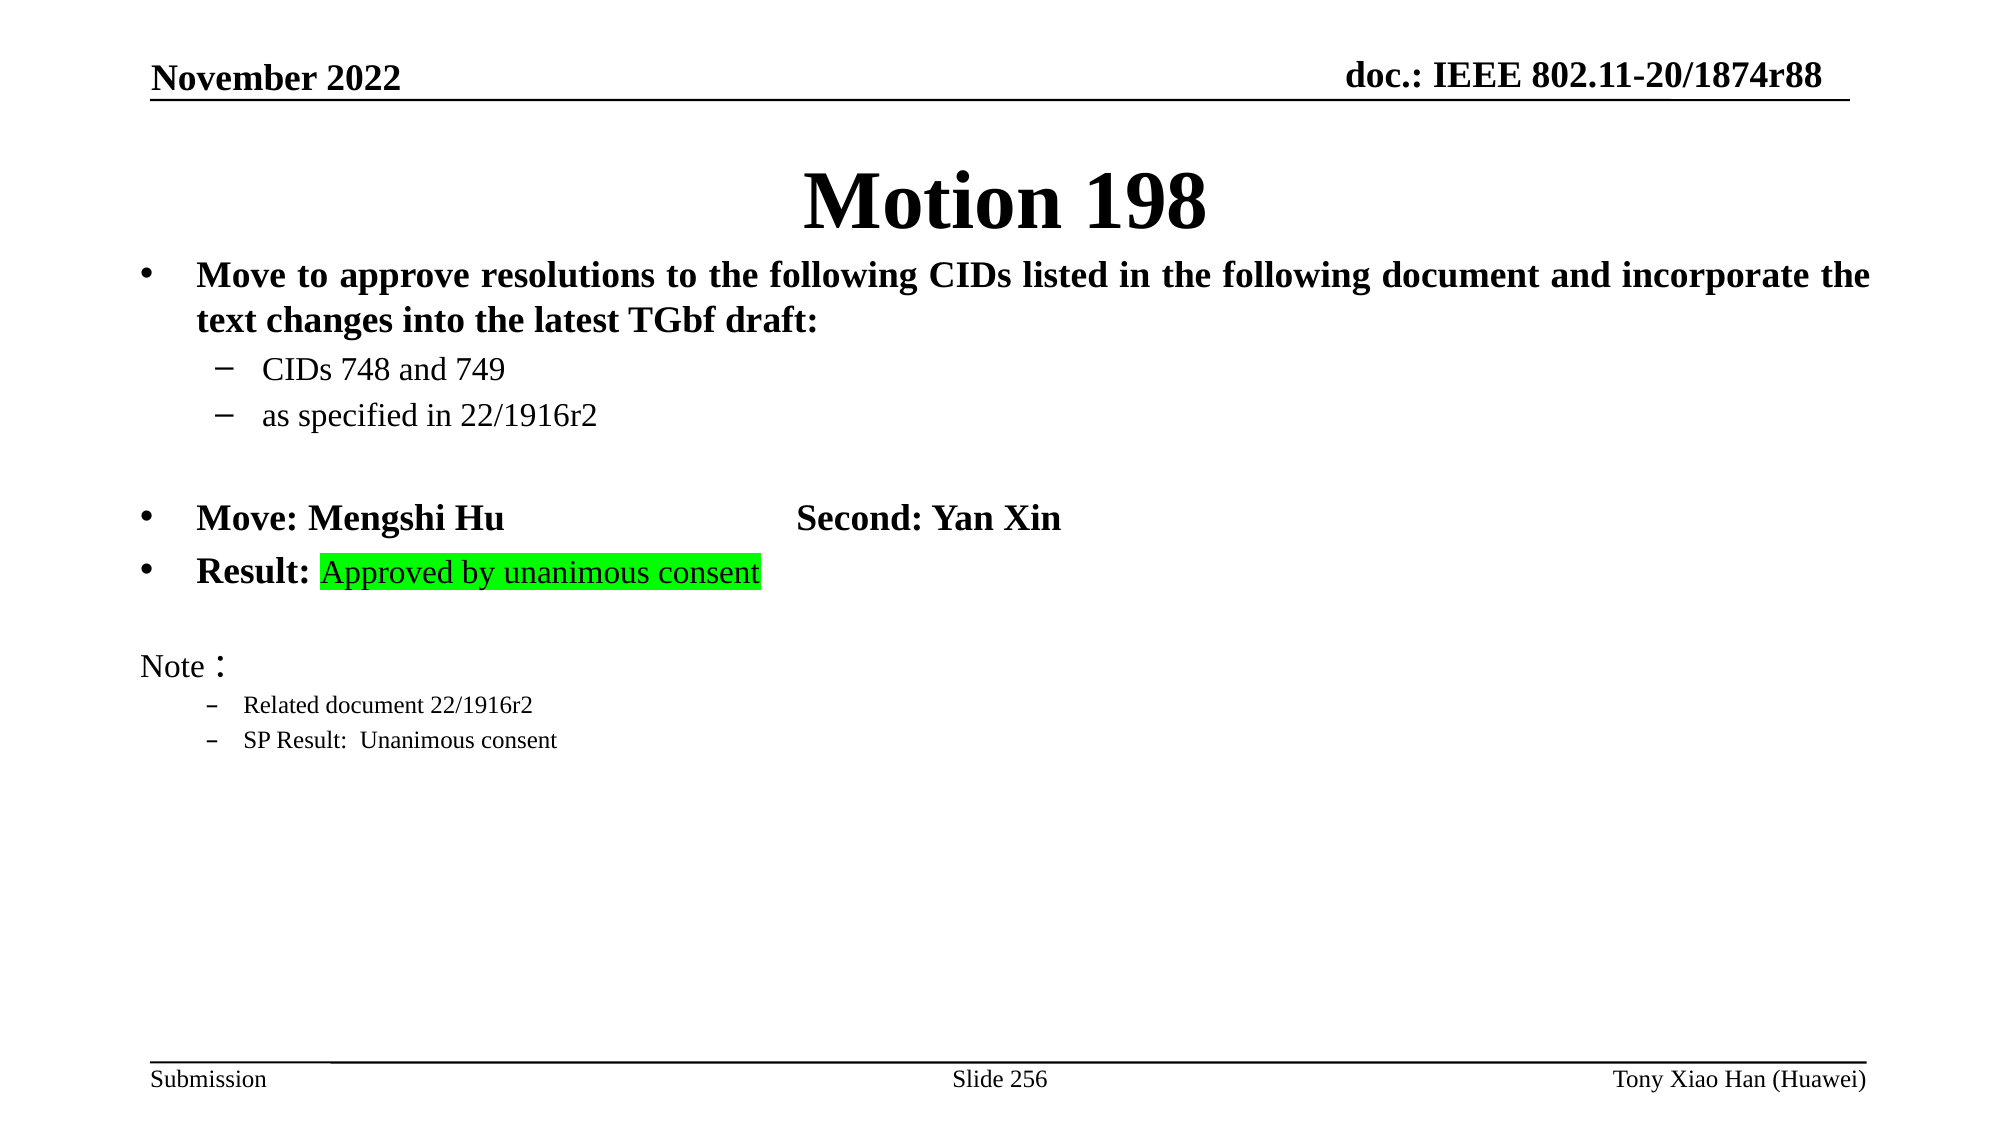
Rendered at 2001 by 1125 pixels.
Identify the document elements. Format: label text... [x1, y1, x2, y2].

text_box Move to approve resolutions to the following CIDs listed in the following document and incorporate the text changes into the latest TGbf draft: CIDs 748 and 749 as specified in 22/1916r2 Move: Mengshi Hu Second: Yan Xin Result: Approved by unanimous consent Note： Related document 22/1916r2 SP Result: Unanimous consent [125, 212, 1888, 900]
text_box Motion 198 [368, 137, 1644, 212]
